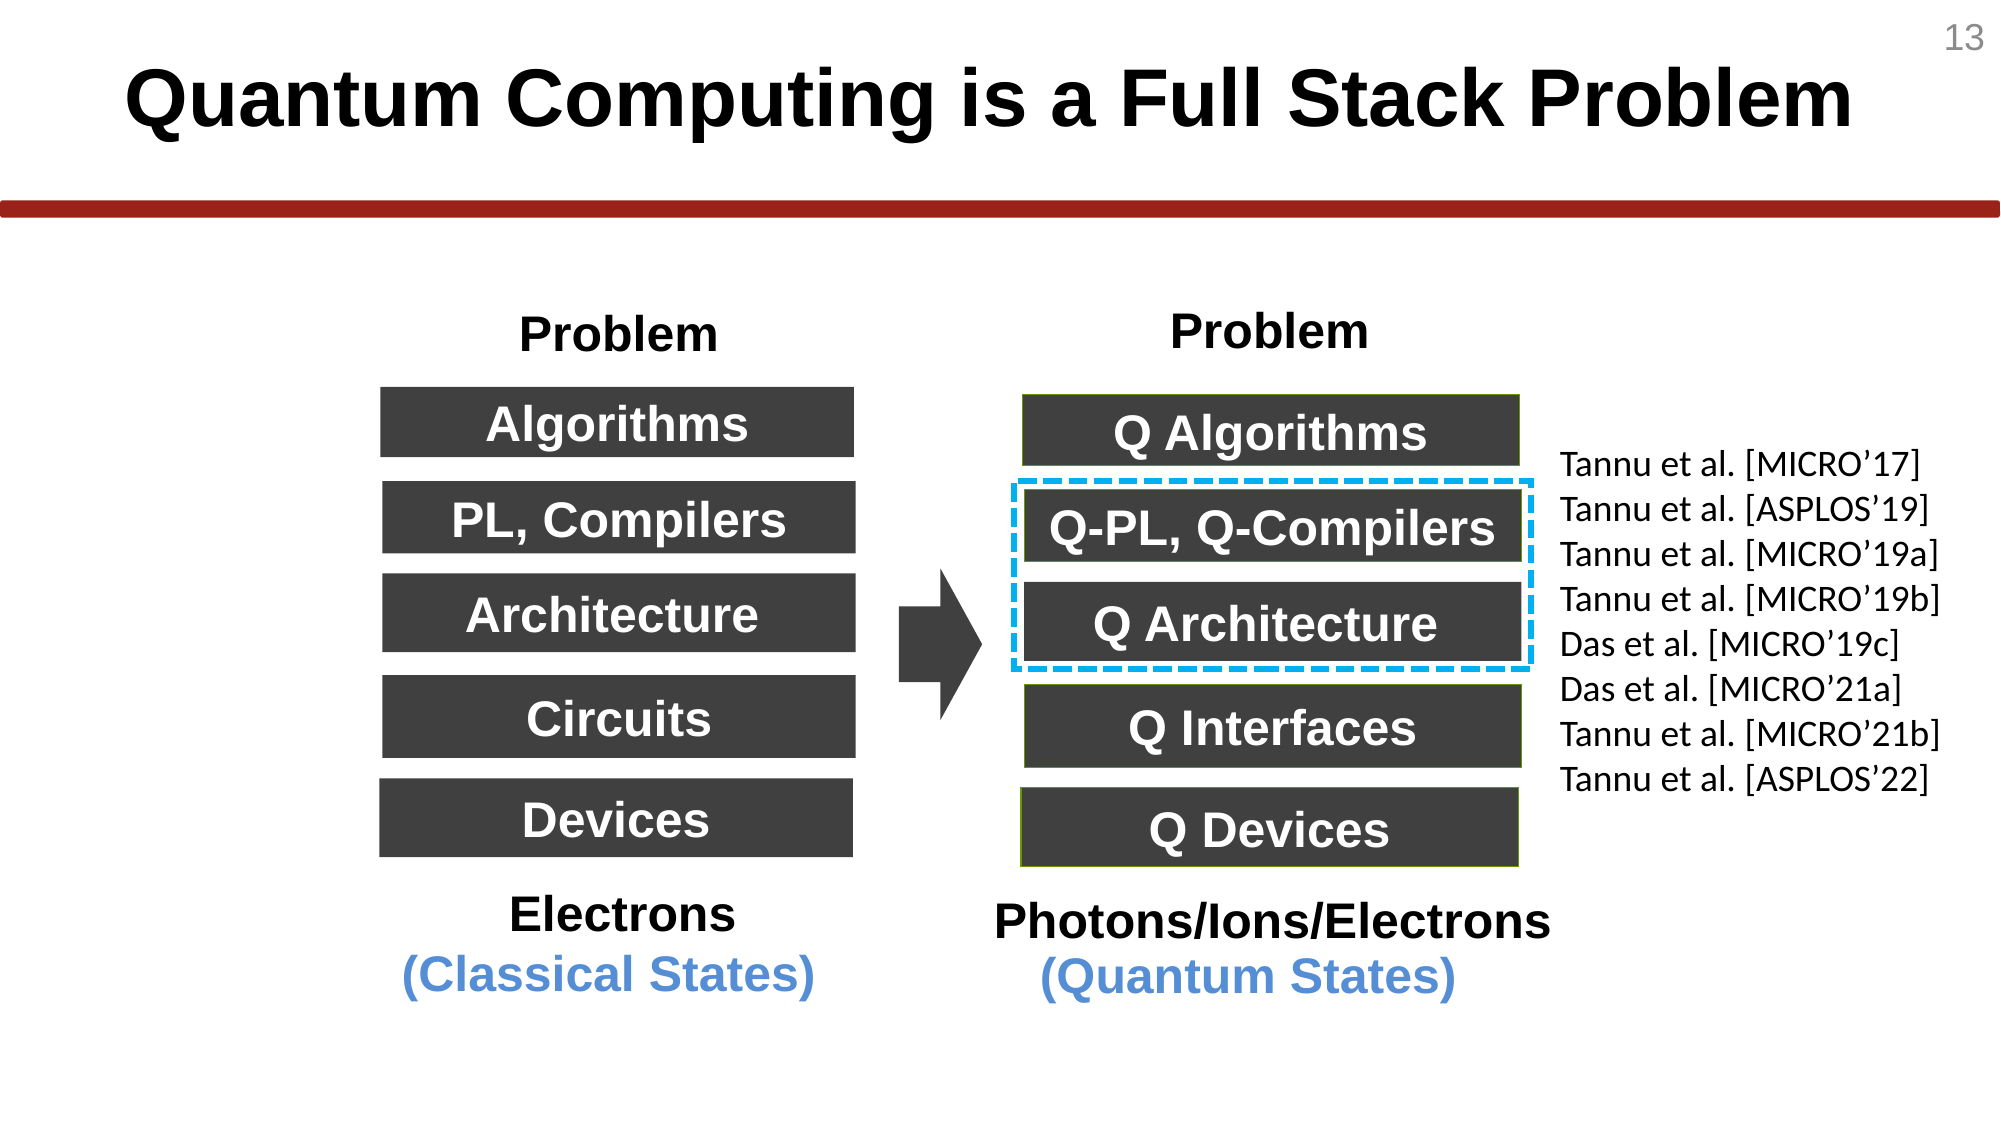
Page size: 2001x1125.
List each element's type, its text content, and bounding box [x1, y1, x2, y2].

slide_number 13 [1920, 0, 2000, 72]
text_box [379, 291, 898, 982]
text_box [898, 289, 1641, 1014]
text_box Tannu et al. [MICRO’17] Tannu et al. [ASPLOS’19] Tannu et al. [MICRO’19a] Tannu et al. [MICRO’19b] Das et al. [MICRO’19c] Das et al. [MICRO’21a] Tannu et al. [MICRO’21b] Tannu et al. [ASPLOS’22] [1641, 432, 1957, 852]
title Quantum Computing is a Full Stack Problem [109, 6, 1873, 194]
